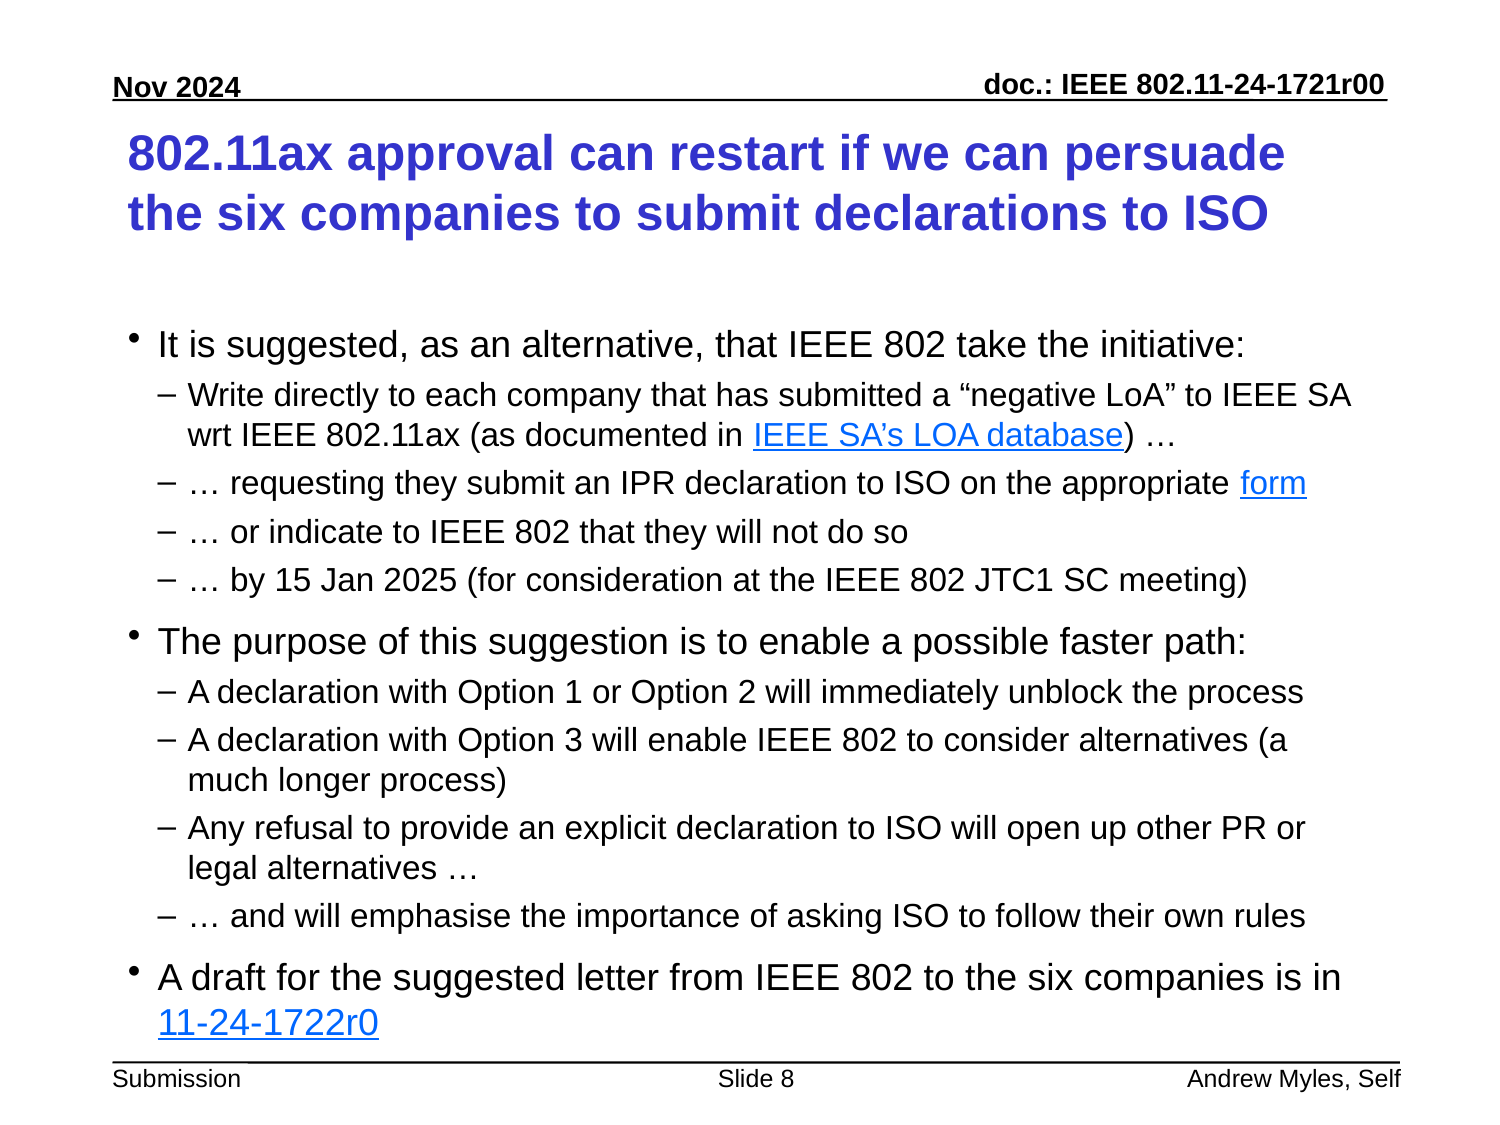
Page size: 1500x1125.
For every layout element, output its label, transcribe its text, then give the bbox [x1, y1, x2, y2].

list It is suggested, as an alternative, that IEEE 802 take the initiative: Write directly to each company that has submitted a “negative LoA” to IEEE SA wrt IEEE 802.11ax (as documented in IEEE SA’s LOA database) … … requesting they submit an IPR declaration to ISO on the appropriate form … or indicate to IEEE 802 that they will not do so … by 15 Jan 2025 (for consideration at the IEEE 802 JTC1 SC meeting) The purpose of this suggestion is to enable a possible faster path: A declaration with Option 1 or Option 2 will immediately unblock the process A declaration with Option 3 will enable IEEE 802 to consider alternatives (a much longer process) Any refusal to provide an explicit declaration to ISO will open up other PR or legal alternatives … … and will emphasise the importance of asking ISO to follow their own rules A draft for the suggested letter from IEEE 802 to the six companies is in 11-24-1722r0 [112, 312, 1388, 988]
slide_number Slide 8 [709, 1061, 803, 1093]
footer Andrew Myles, Self [1185, 1061, 1402, 1093]
title 802.11ax approval can restart if we can persuade the six companies to submit declarations to ISO [112, 112, 1388, 288]
